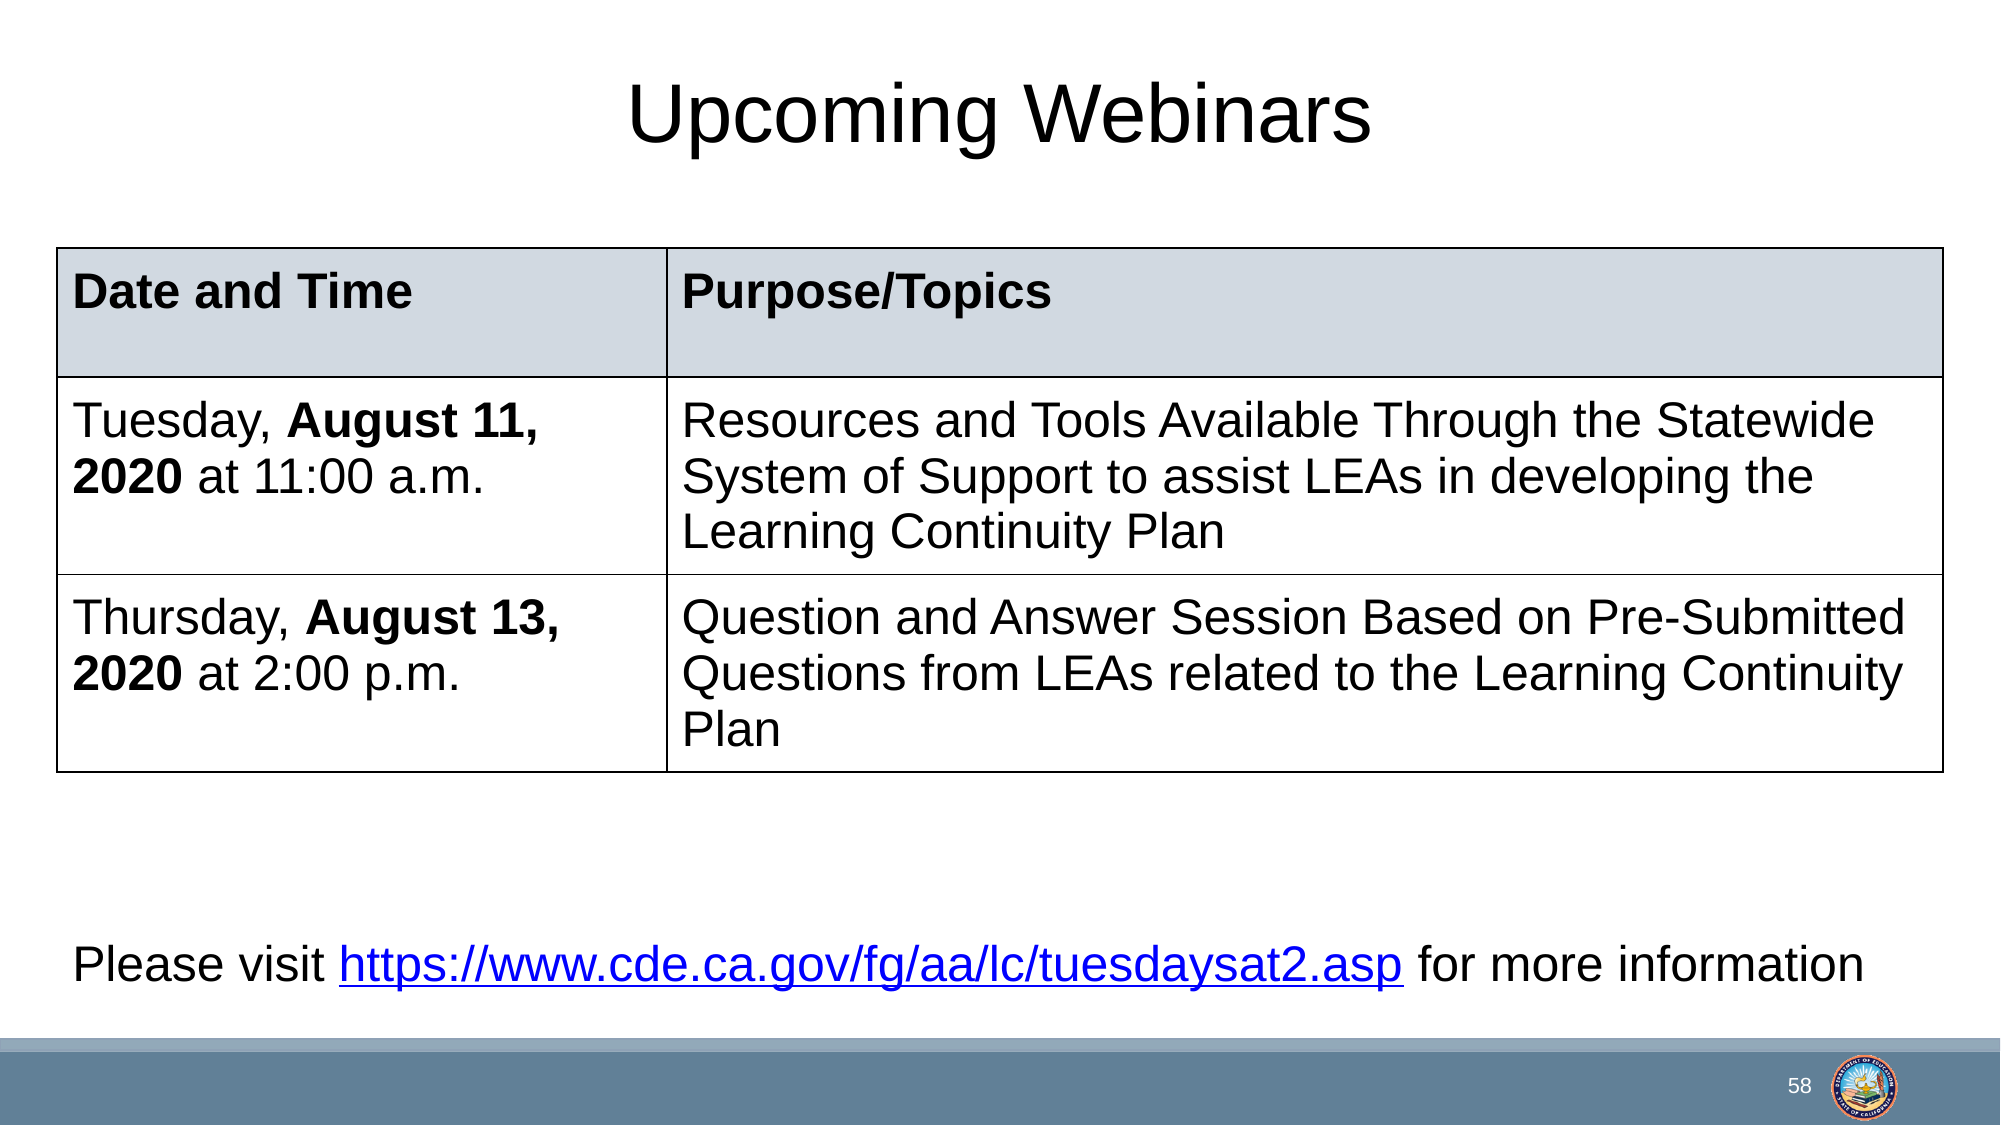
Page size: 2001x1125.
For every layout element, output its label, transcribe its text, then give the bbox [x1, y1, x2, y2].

table_header Purpose/Topics [668, 249, 1942, 376]
table_cell Thursday, August 13, 2020 at 2:00 p.m. [58, 575, 666, 771]
table_cell Resources and Tools Available Through the Statewide System of Support to assist LEAs in developing the Learning Continuity Plan [668, 378, 1942, 574]
title Upcoming Webinars [174, 25, 1825, 168]
table_cell Question and Answer Session Based on Pre-Submitted Questions from LEAs related to the Learning Continuity Plan [668, 575, 1942, 771]
picture [1831, 1055, 1899, 1122]
table_cell Tuesday, August 11, 2020 at 11:00 a.m. [58, 378, 666, 574]
table_header Date and Time [58, 249, 666, 376]
slide_number 58 [1611, 1054, 1827, 1115]
text_box Please visit https://www.cde.ca.gov/fg/aa/lc/tuesdaysat2.asp for more information [57, 916, 1943, 993]
